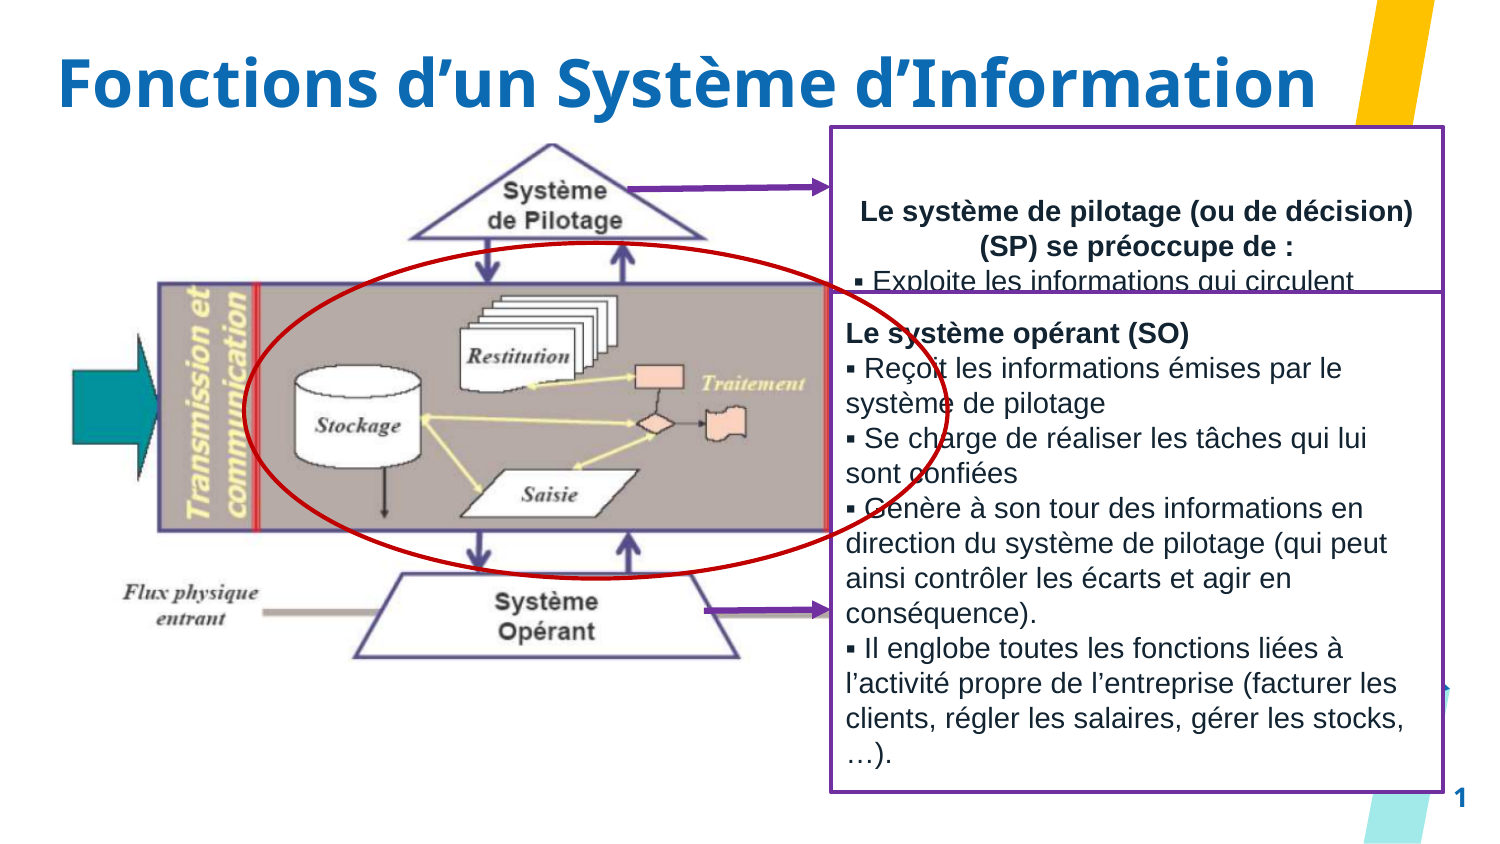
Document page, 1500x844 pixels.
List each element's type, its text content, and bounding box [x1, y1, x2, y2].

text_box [627, 186, 832, 190]
text_box Fonctions d’un Système d’Information [56, 42, 1444, 120]
slide_number 1 [1378, 766, 1469, 832]
picture [56, 125, 1026, 708]
text_box Le système de pilotage (ou de décision) (SP) se préoccupe de : ▪ Exploite les informations qui circulent ▪ Organise le fonctionnement du système ▪ Décide des actions à conduire sur le système opérant ▪ Raisonne en fonction des objectifs et des politiques de l’entreprise. [1026, 125, 1445, 290]
text_box Le système opérant (SO) ▪ Reçoit les informations émises par le système de pilotage ▪ Se charge de réaliser les tâches qui lui sont confiées ▪ Génère à son tour des informations en direction du système de pilotage (qui peut ainsi contrôler les écarts et agir en conséquence). ▪ Il englobe toutes les fonctions liées à l’activité propre de l’entreprise (facturer les clients, régler les salaires, gérer les stocks, …). [829, 290, 1445, 794]
